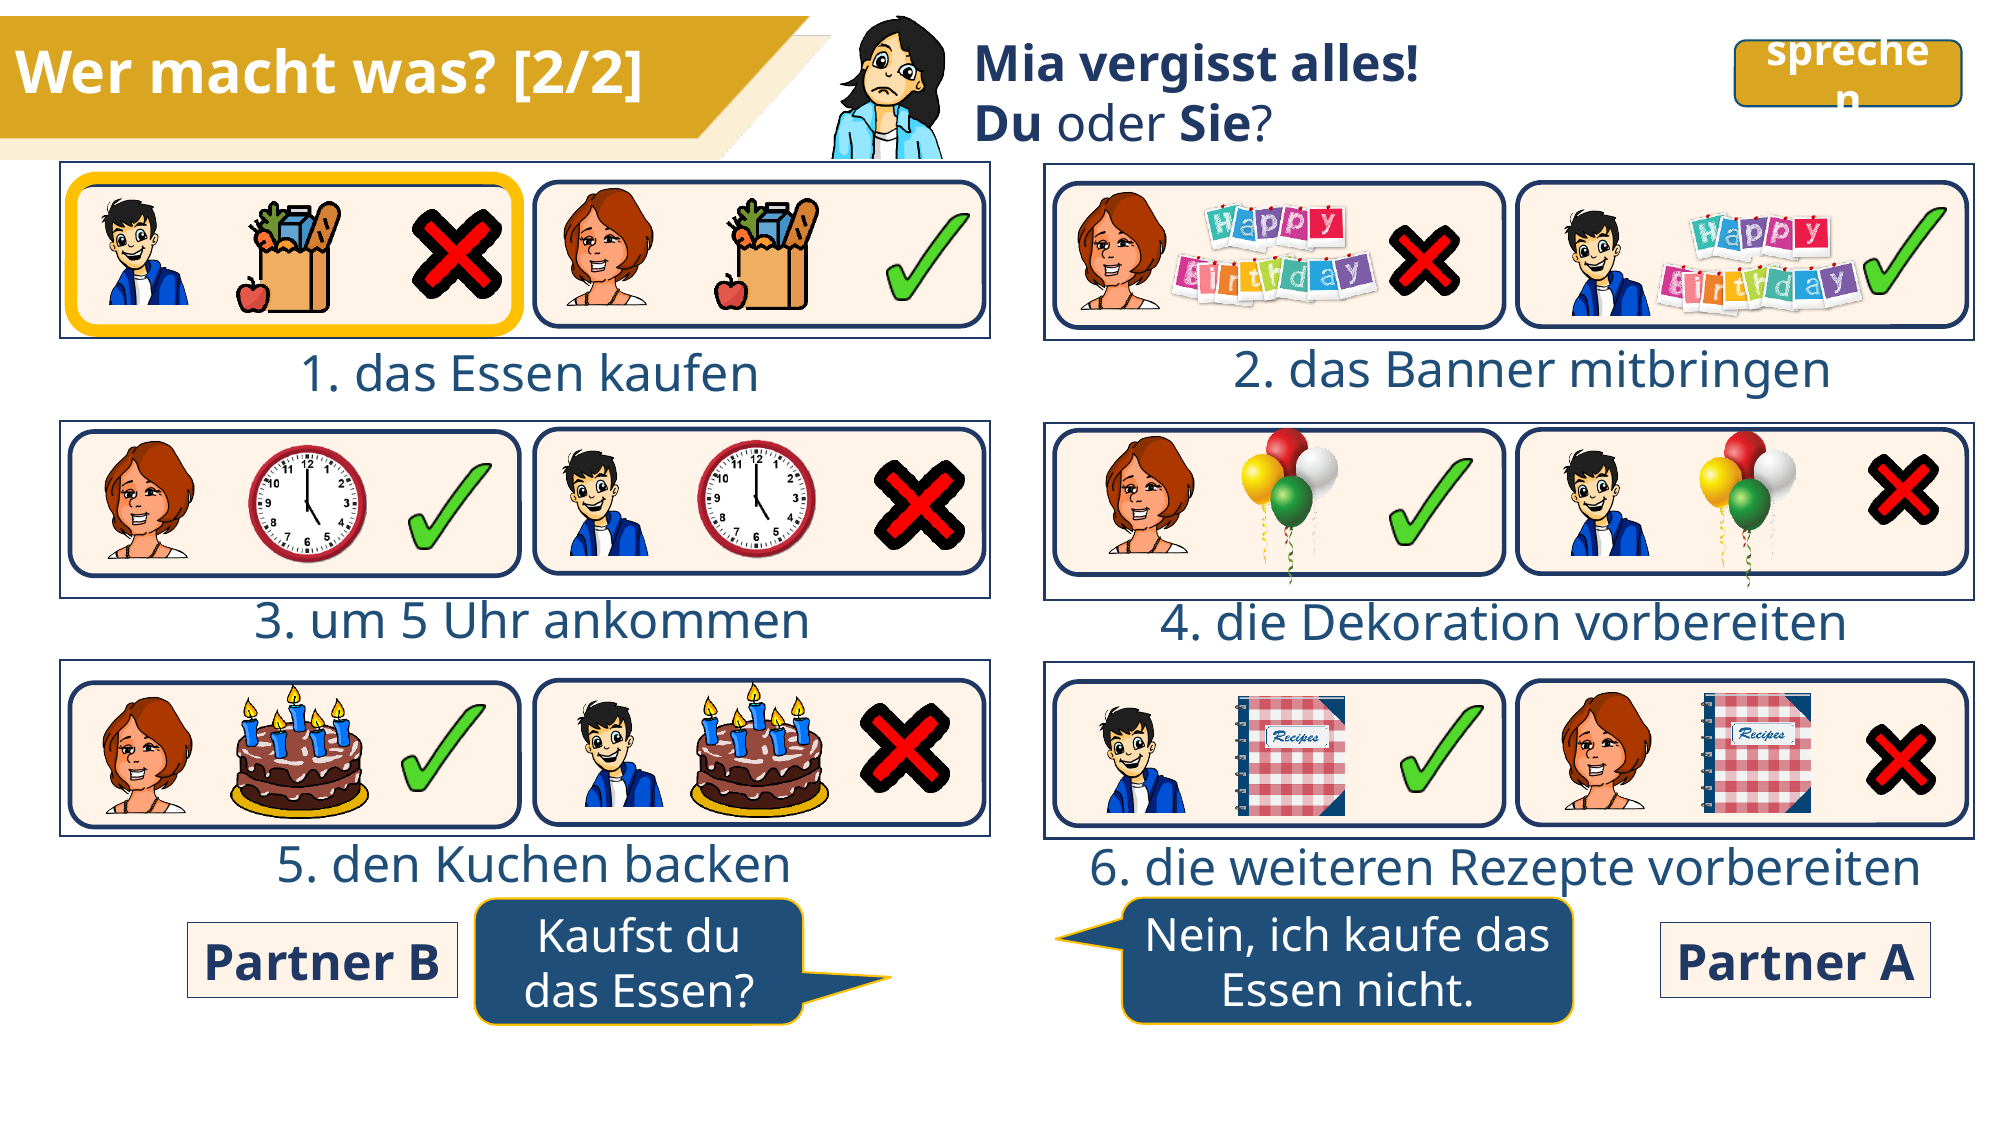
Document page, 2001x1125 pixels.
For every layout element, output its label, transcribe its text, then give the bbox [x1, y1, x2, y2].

picture [690, 682, 829, 818]
text_box 5. den Kuchen backen [64, 825, 1005, 901]
picture [401, 704, 486, 792]
text_box Partner A [1660, 922, 1931, 998]
text_box 4. die Dekoration vorbereiten [1034, 583, 1975, 658]
text_box 2. das Banner mitbringen [1062, 329, 2000, 405]
text_box Mia vergisst alles! Du oder Sie? [961, 23, 1460, 159]
picture [243, 444, 369, 564]
picture [860, 703, 950, 793]
text_box [1043, 163, 1975, 341]
picture [1081, 702, 1196, 813]
picture [1865, 724, 1936, 795]
text_box Kaufst du das Essen? [473, 901, 892, 1026]
picture [1546, 196, 1947, 329]
text_box [1344, 422, 1975, 583]
picture [1235, 696, 1345, 816]
text_box 3. um 5 Uhr ankommen [63, 581, 1004, 656]
picture [98, 693, 197, 819]
picture [559, 696, 674, 807]
text_box [1043, 422, 1236, 583]
text_box [59, 420, 991, 599]
text_box [59, 161, 991, 334]
picture [1868, 454, 1939, 525]
text_box Partner B [187, 922, 458, 998]
picture [230, 684, 369, 819]
picture [1701, 693, 1812, 813]
picture [412, 209, 502, 300]
text_box [69, 176, 519, 332]
picture [543, 445, 659, 556]
picture [1073, 186, 1460, 320]
text_box 6. die weiteren Rezepte vorbereiten [1036, 827, 1976, 903]
text_box sprechen [1733, 39, 1963, 108]
picture [886, 213, 970, 301]
picture [1545, 445, 1660, 556]
picture [1389, 458, 1473, 546]
text_box Nein, ich kaufe das Essen nicht. [1054, 903, 1575, 1025]
picture [714, 198, 819, 311]
picture [1236, 420, 1344, 590]
picture [0, 6, 961, 160]
picture [100, 437, 199, 564]
picture [1101, 432, 1199, 559]
picture [1400, 705, 1484, 793]
picture [692, 439, 818, 559]
picture [408, 463, 492, 551]
picture [1557, 688, 1656, 815]
text_box 1. das Essen kaufen [59, 334, 1000, 409]
picture [559, 184, 658, 311]
text_box [1043, 661, 1975, 827]
picture [83, 194, 199, 305]
picture [1694, 423, 1802, 593]
text_box [59, 659, 991, 837]
picture [874, 460, 964, 550]
picture [236, 201, 341, 313]
